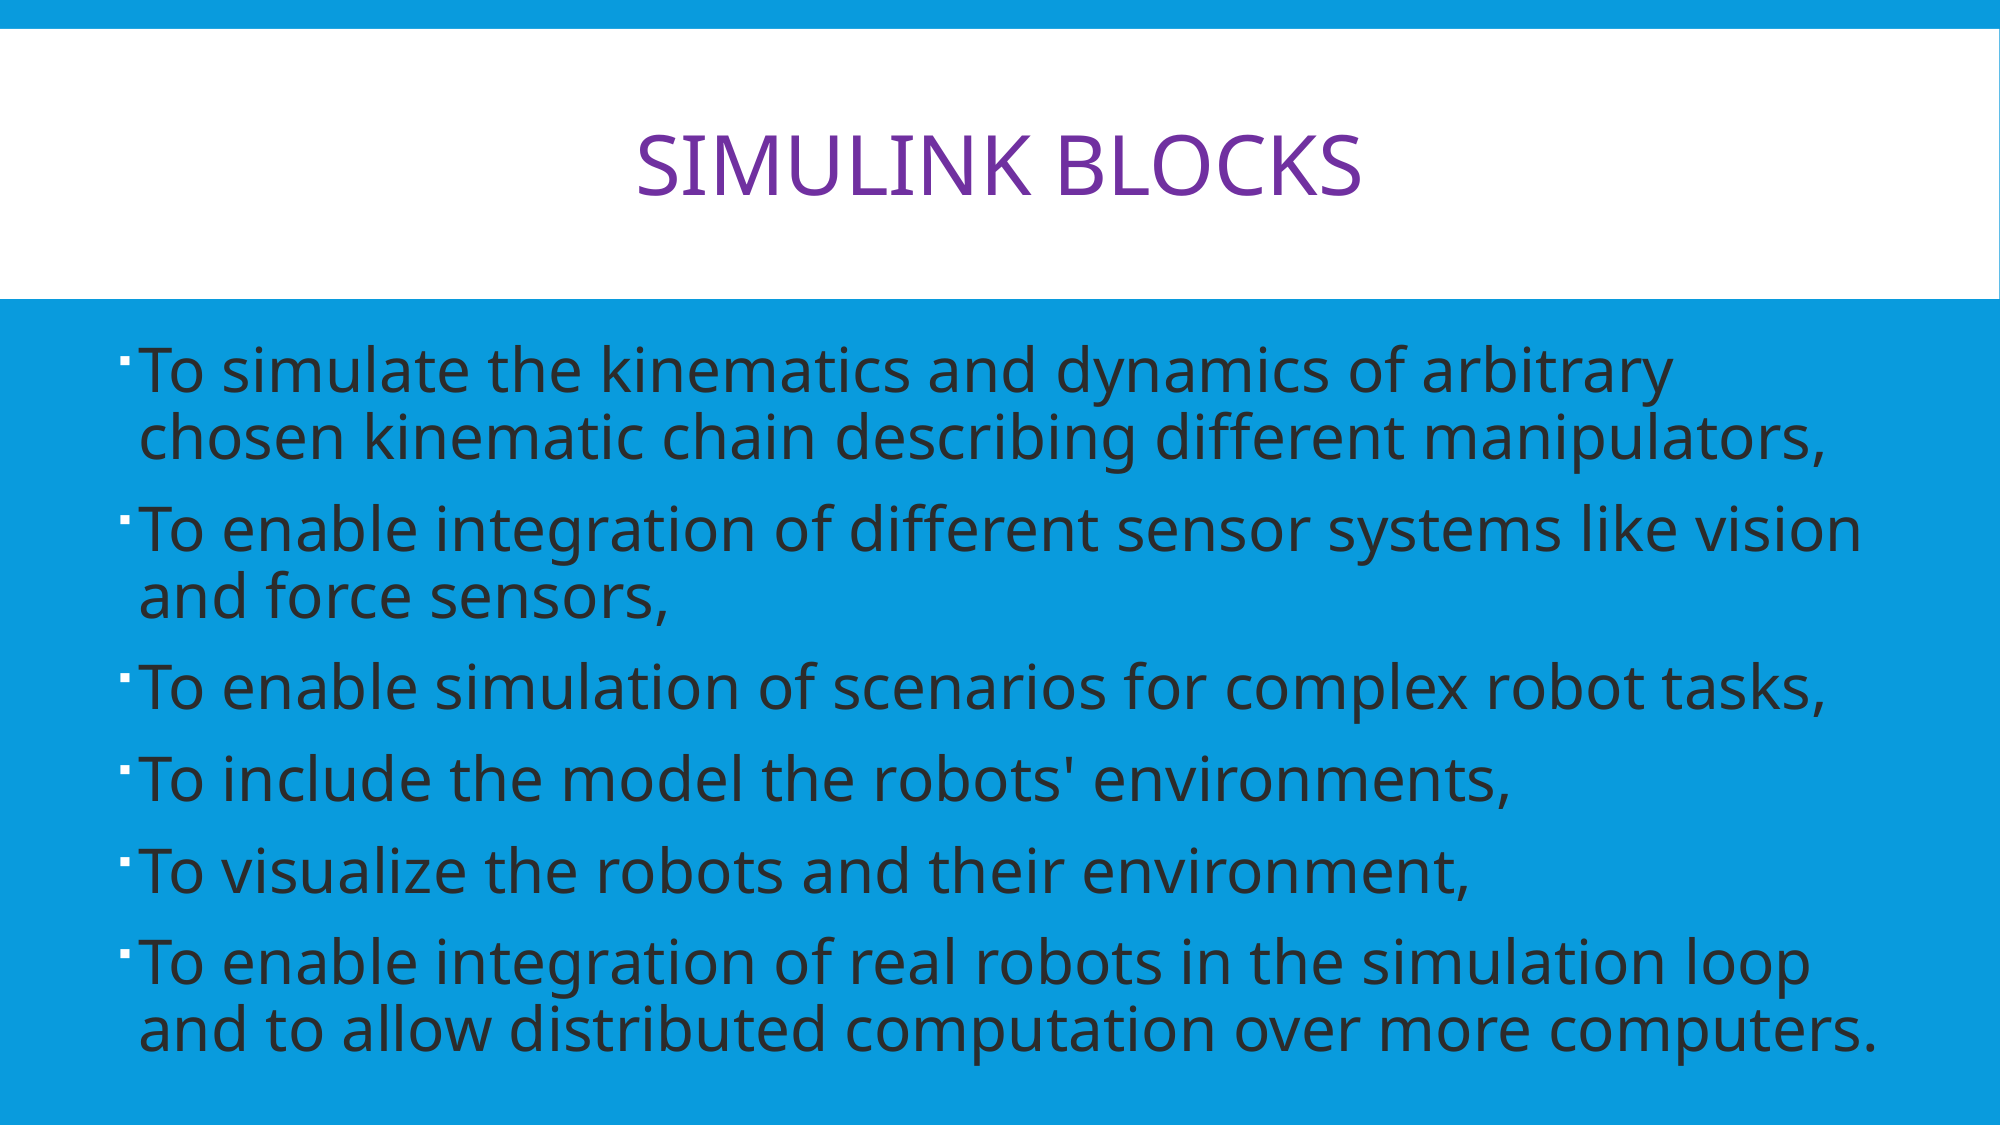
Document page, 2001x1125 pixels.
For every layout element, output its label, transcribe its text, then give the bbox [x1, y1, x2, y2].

title Simulink blocks [197, 46, 1803, 181]
list To simulate the kinematics and dynamics of arbitrary chosen kinematic chain describing different manipulators, To enable integration of different sensor systems like vision and force sensors, To enable simulation of scenarios for complex robot tasks, To include the model the robots' environments, To visualize the robots and their environment, To enable integration of real robots in the simulation loop and to allow distributed computation over more computers. [95, 181, 1906, 1125]
